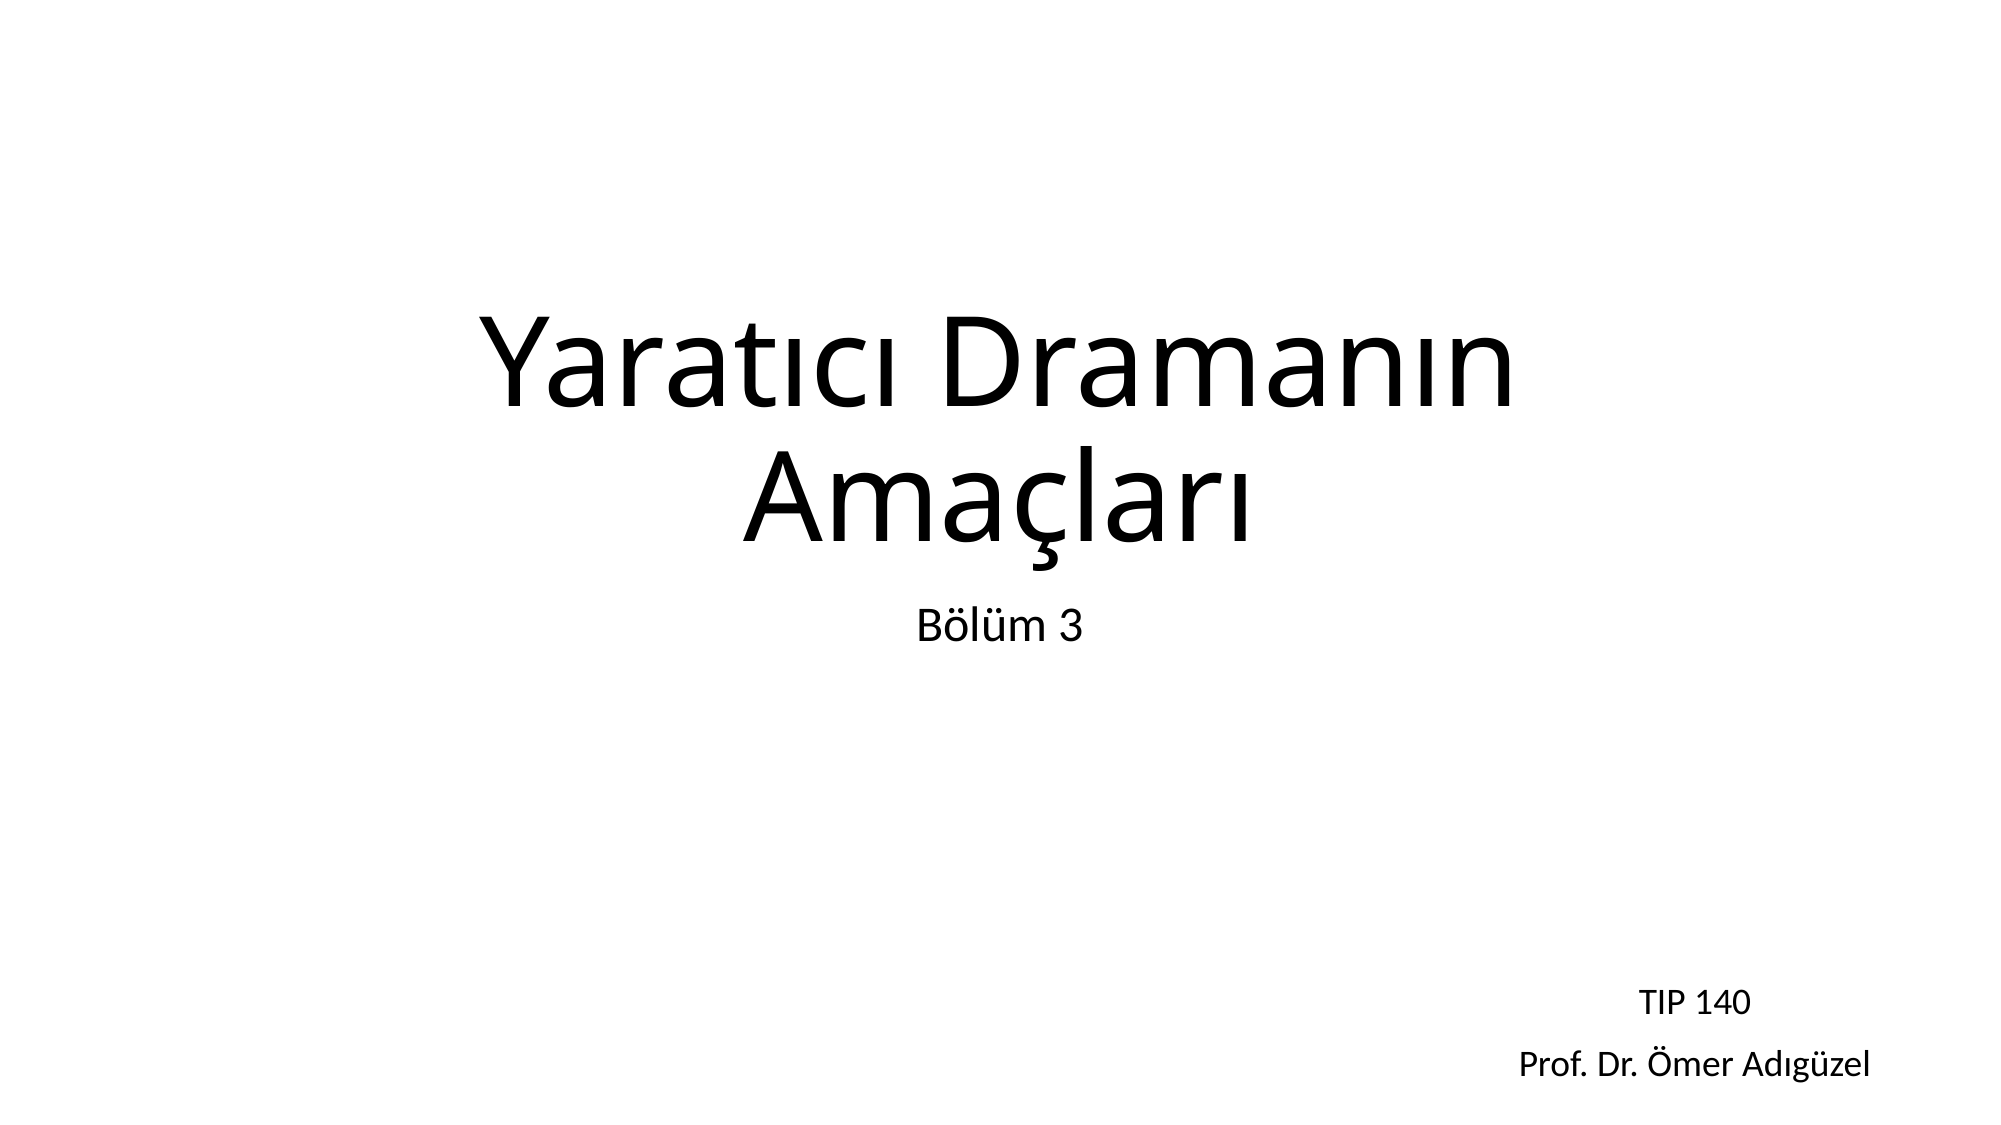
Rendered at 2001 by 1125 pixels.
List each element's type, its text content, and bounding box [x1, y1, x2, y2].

title Yaratıcı Dramanın Amaçları [249, 184, 1750, 576]
text_box TIP 140 Prof. Dr. Ömer Adıgüzel [1447, 975, 1943, 1062]
subtitle Bölüm 3 [249, 590, 1750, 863]
